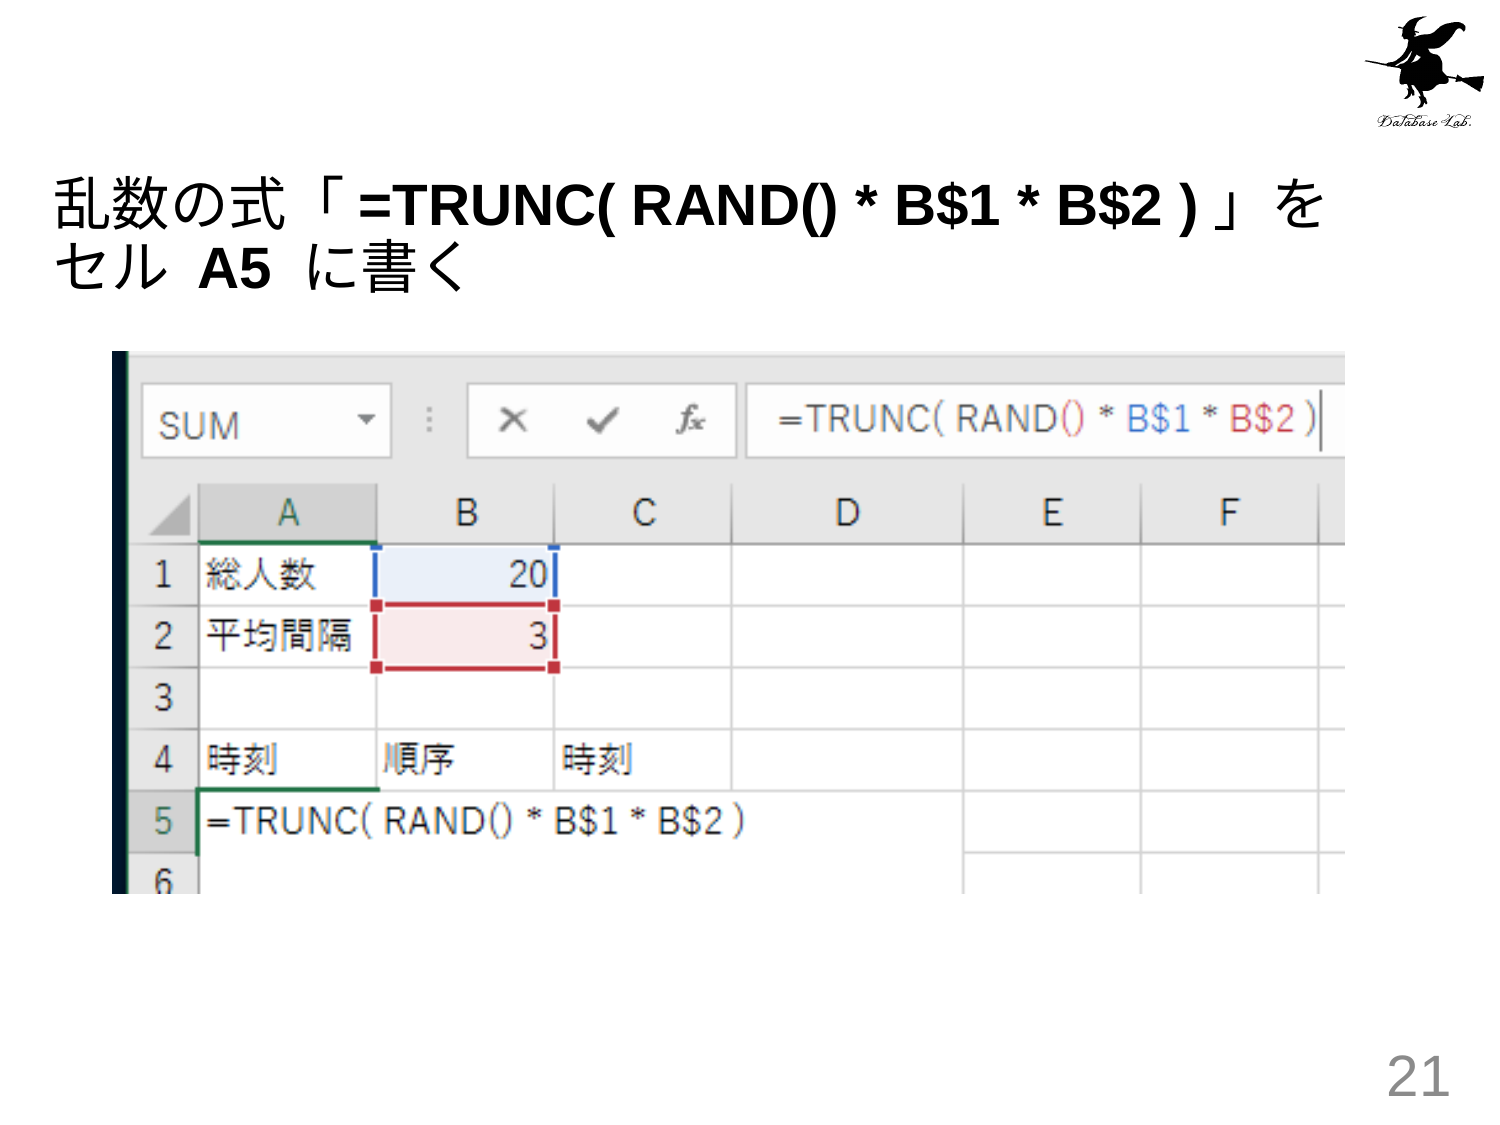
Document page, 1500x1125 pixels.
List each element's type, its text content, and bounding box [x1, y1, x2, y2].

text_box 乱数の式「=TRUNC( RAND() * B$1 * B$2 )」をセル A5 に書く [42, 169, 1361, 806]
picture [112, 351, 1345, 894]
slide_number 21 [1129, 1042, 1467, 1103]
picture [1362, 14, 1486, 130]
